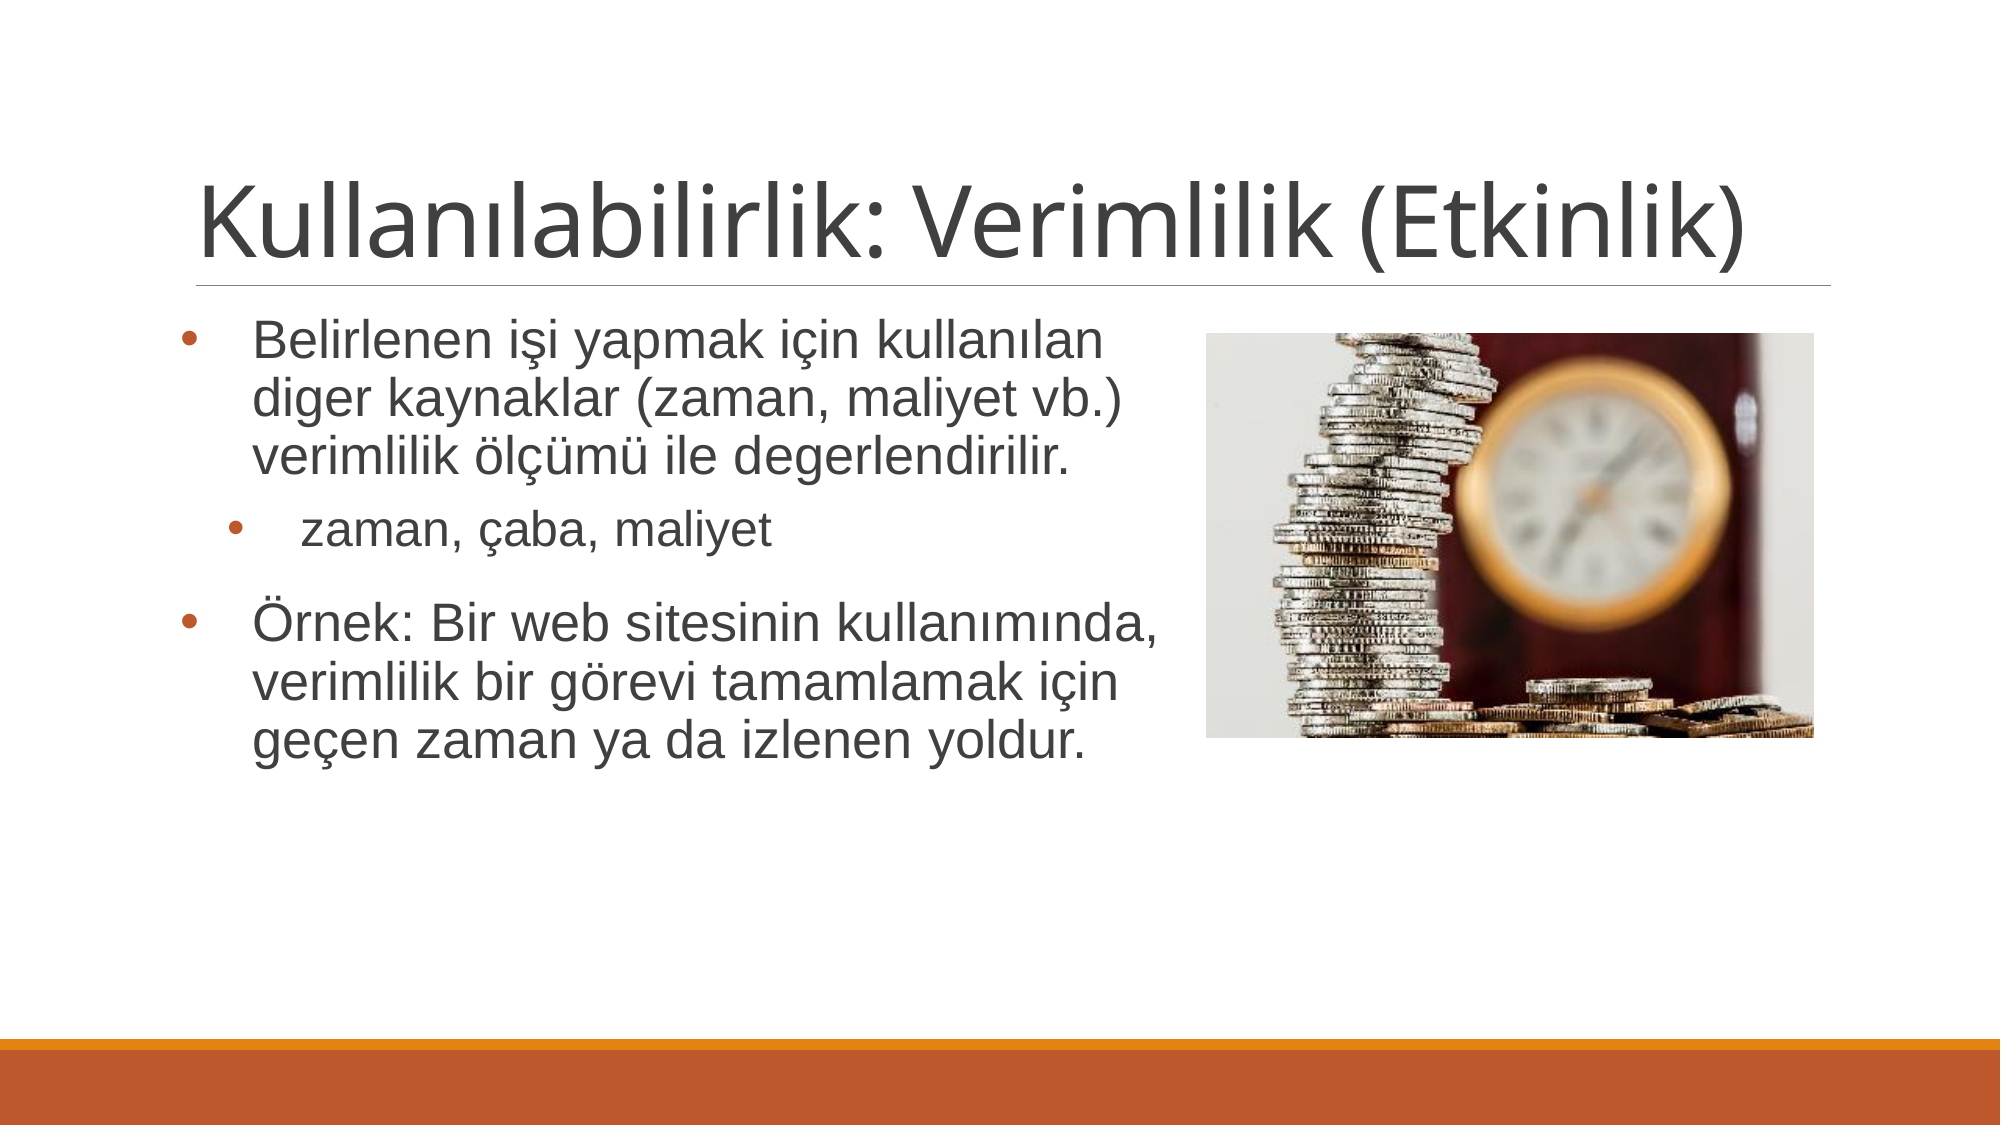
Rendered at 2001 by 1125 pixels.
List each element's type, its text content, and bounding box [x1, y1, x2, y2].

title Kullanılabilirlik: Verimlilik (Etkinlik) [180, 47, 1830, 285]
picture [1206, 332, 1815, 739]
text_box Belirlenen işi yapmak için kullanılan diger kaynaklar (zaman, maliyet vb.) verimlilik ölçümü ile degerlendirilir. zaman, çaba, maliyet Örnek: Bir web sitesinin kullanımında, verimlilik bir görevi tamamlamak için geçen zaman ya da izlenen yoldur. [179, 303, 1186, 1012]
